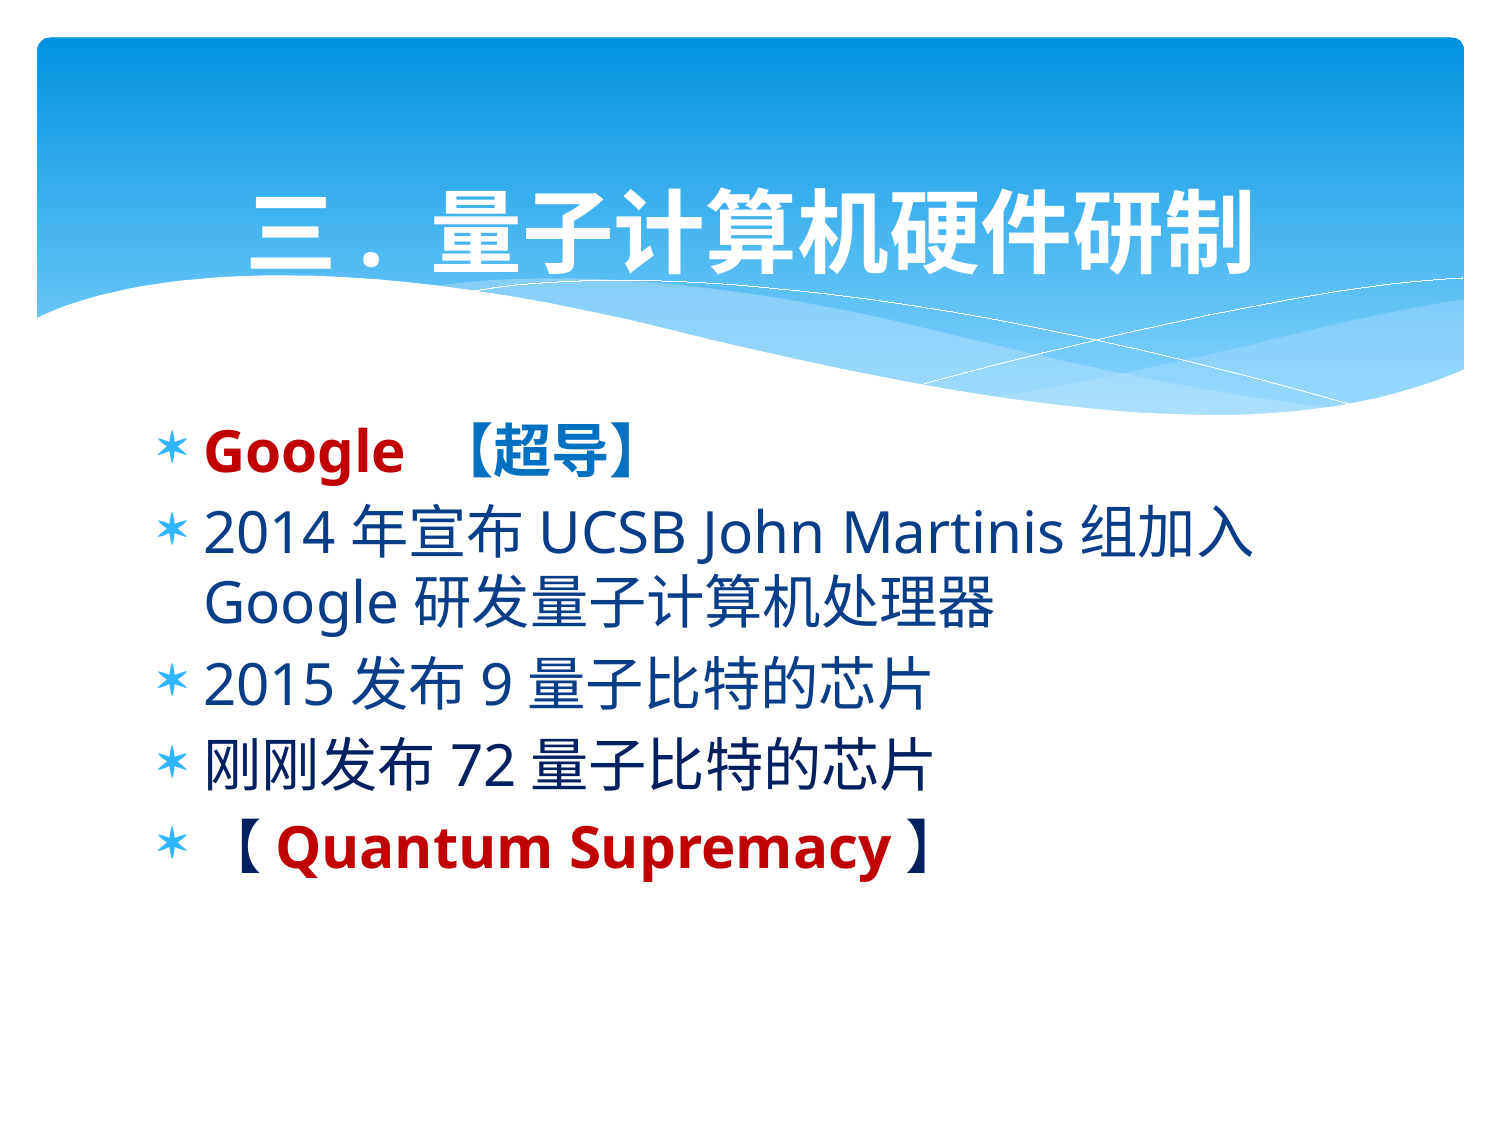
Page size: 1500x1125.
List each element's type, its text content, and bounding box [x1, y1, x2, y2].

title 三. 量子计算机硬件研制 [75, 89, 1426, 370]
list Google 【超导】 2014年宣布UCSB John Martinis组加入Google研发量子计算机处理器 2015发布9量子比特的芯片 刚刚发布72量子比特的芯片 【Quantum Supremacy】 [143, 406, 1359, 973]
